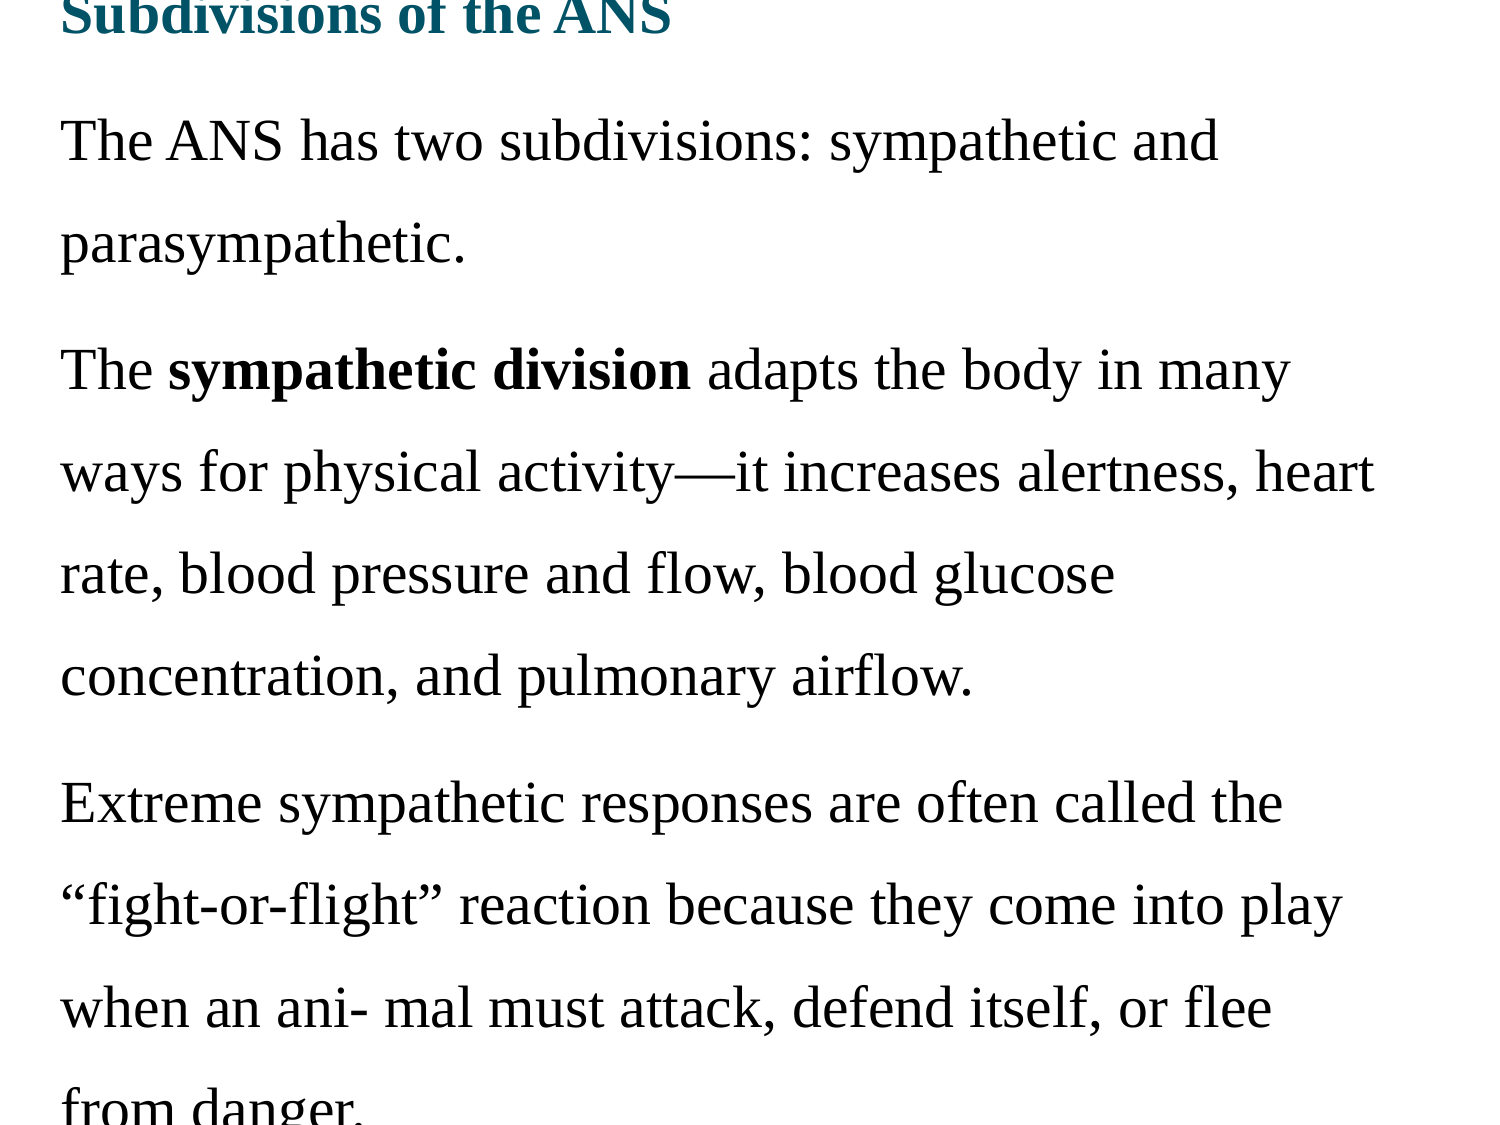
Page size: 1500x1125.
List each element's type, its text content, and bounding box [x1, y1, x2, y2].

text_box Subdivisions of the ANS The ANS has two subdivisions: sympathetic and parasympathetic. The sympathetic division adapts the body in many ways for physical activity—it increases alertness, heart rate, blood pressure and flow, blood glucose concentration, and pulmonary airflow. Extreme sympathetic responses are often called the “fight-or-flight” reaction because they come into play when an ani- mal must attack, defend itself, or flee from danger. [52, 0, 1413, 1125]
